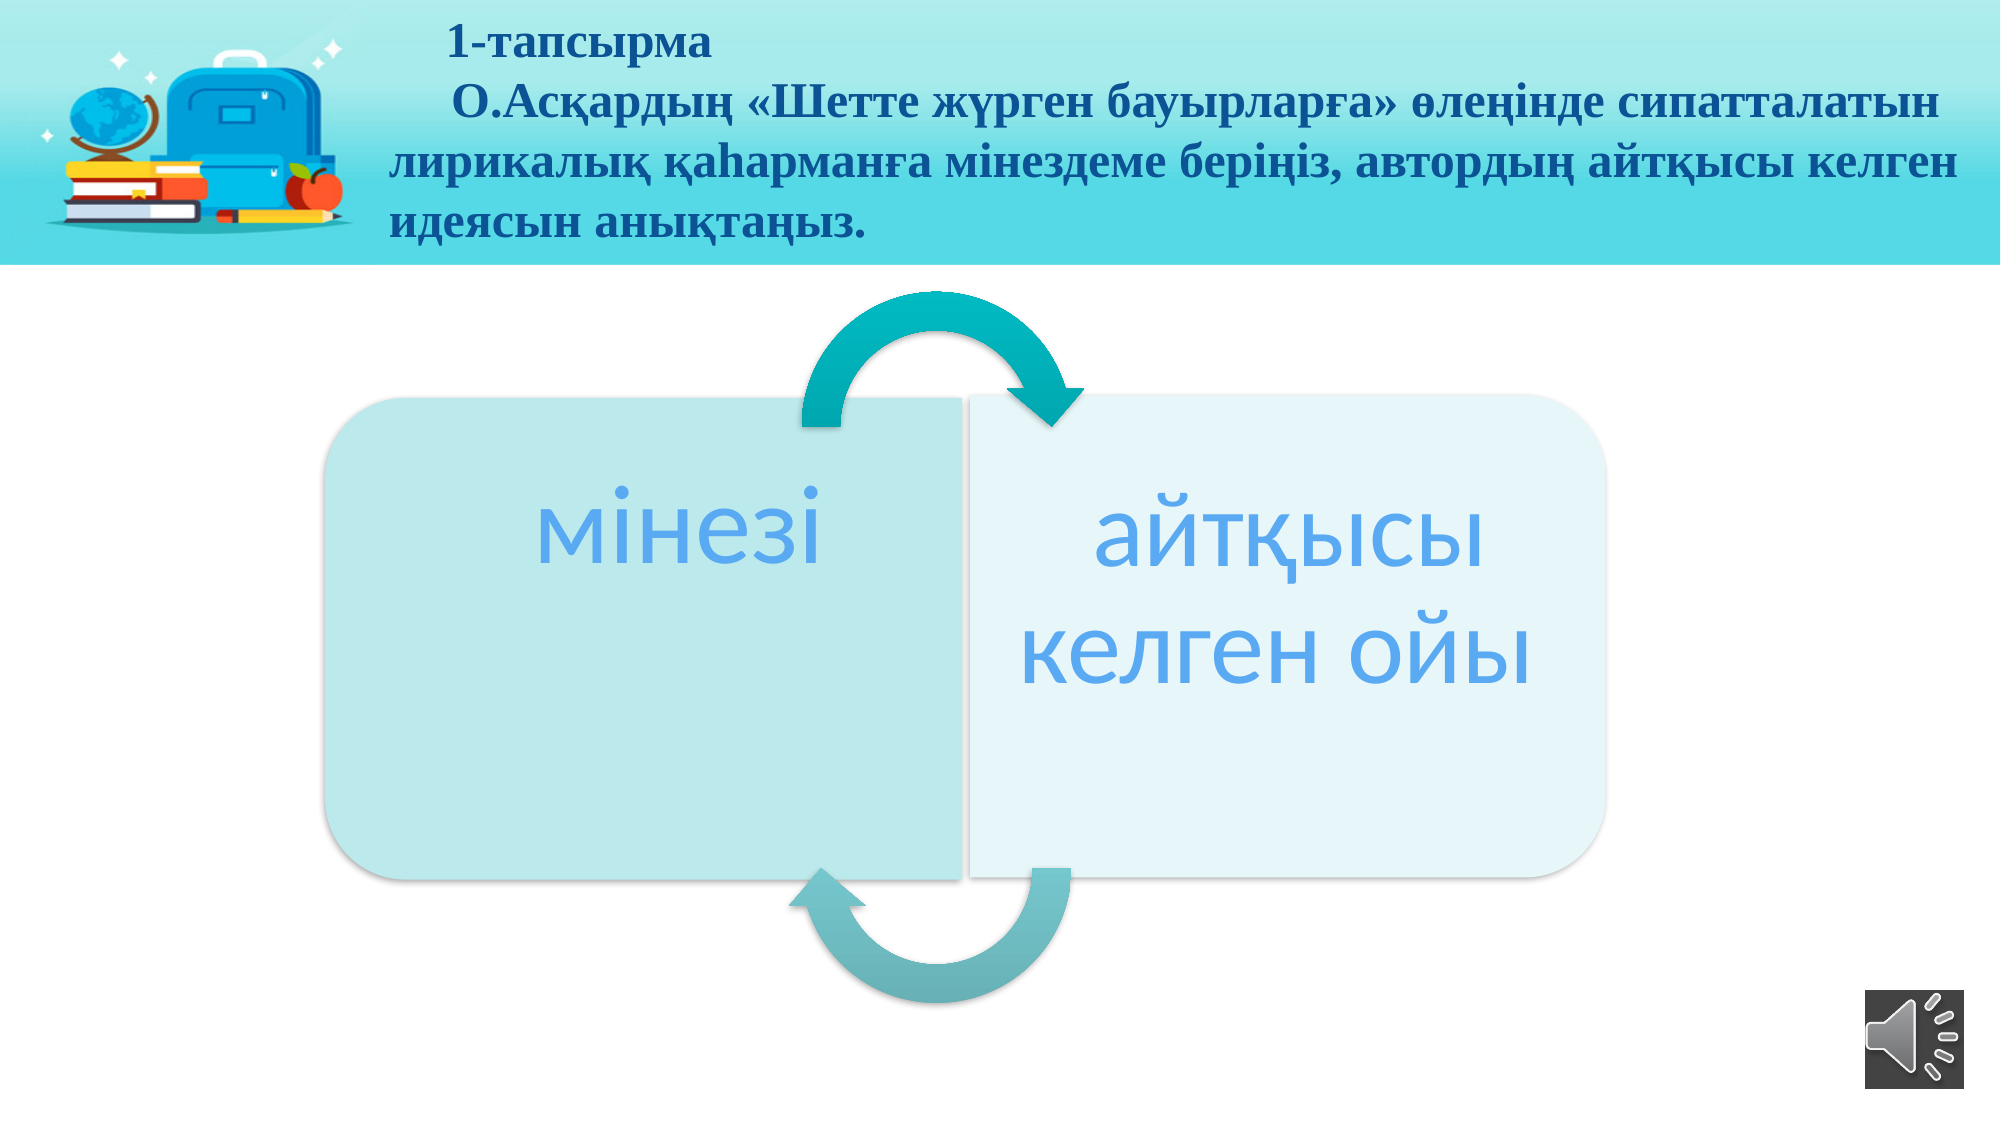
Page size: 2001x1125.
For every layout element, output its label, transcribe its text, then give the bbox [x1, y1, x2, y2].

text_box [169, 272, 1703, 1023]
picture [0, 0, 2001, 1125]
text_box 1-тапсырма О.Асқардың «Шетте жүрген бауырларға» өлеңінде сипатталатын лирикалық қаһарманға мінездеме беріңіз, автордың айтқысы келген идеясын анықтаңыз. [373, 0, 2000, 255]
